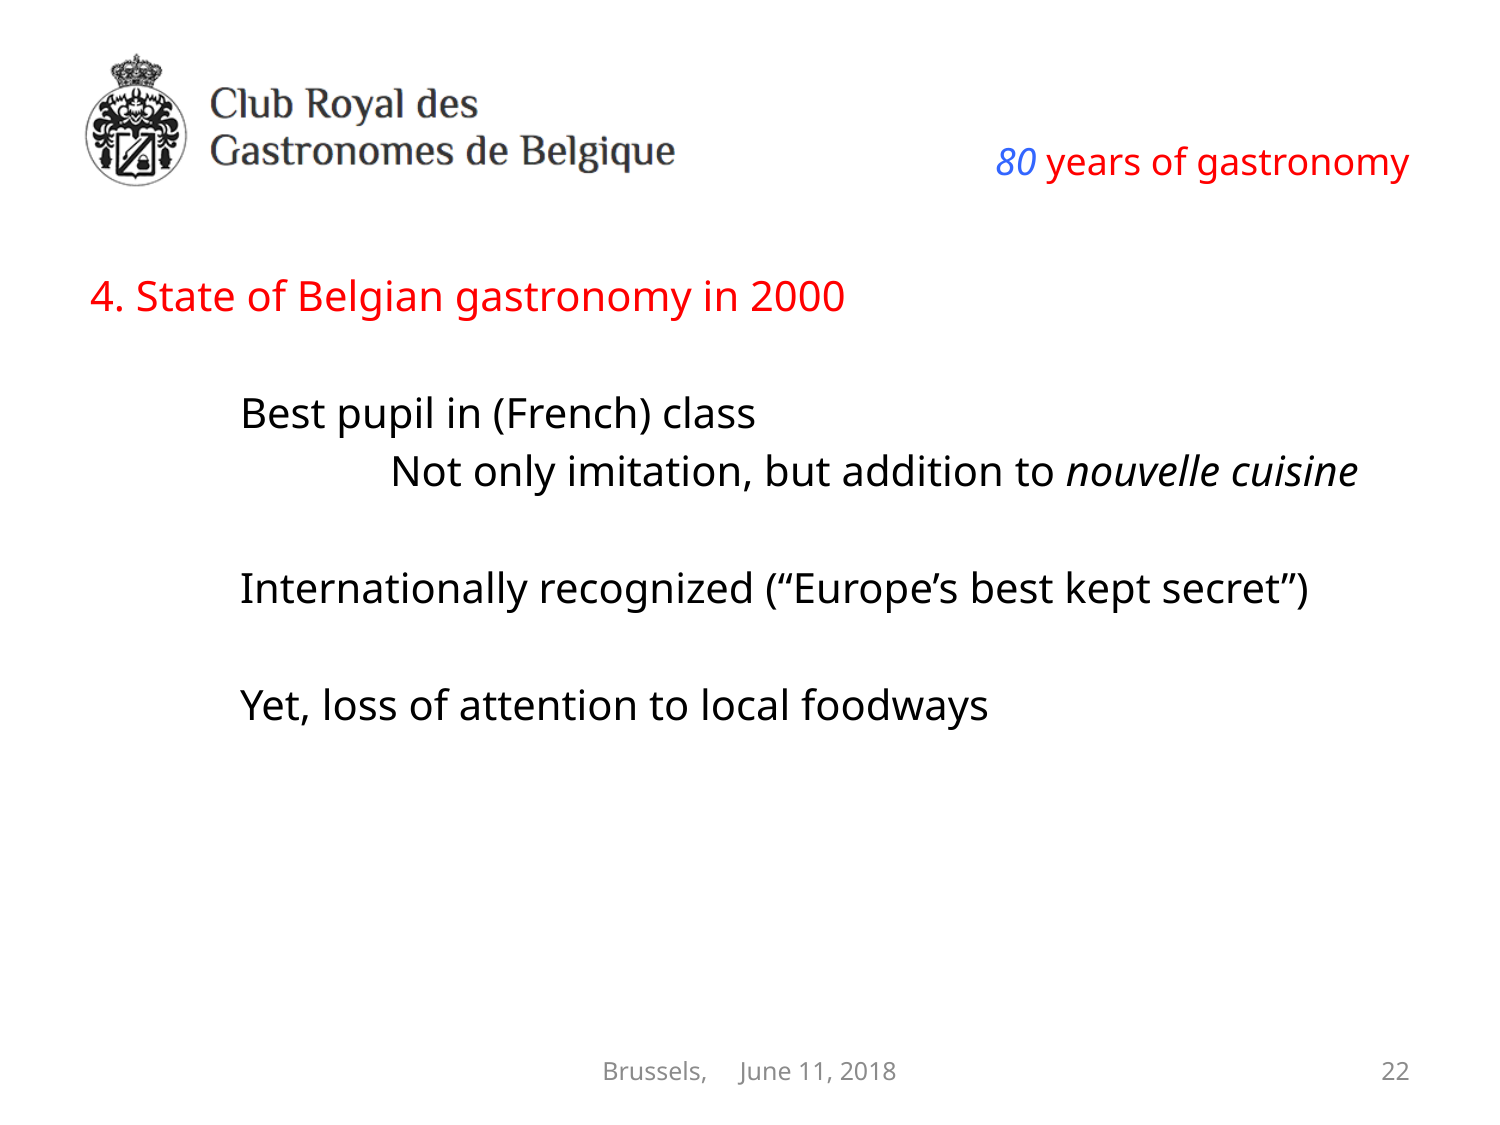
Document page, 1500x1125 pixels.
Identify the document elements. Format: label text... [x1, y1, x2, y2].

slide_number 22 [1074, 1042, 1425, 1103]
title 80 years of gastronomy [75, 45, 1425, 233]
list 4. State of Belgian gastronomy in 2000 Best pupil in (French) class Not only imitation, but addition to nouvelle cuisine Internationally recognized (“Europe’s best kept secret”) Yet, loss of attention to local foodways [75, 262, 1425, 1005]
picture [74, 44, 681, 190]
footer Brussels, June 11, 2018 [512, 1042, 988, 1103]
